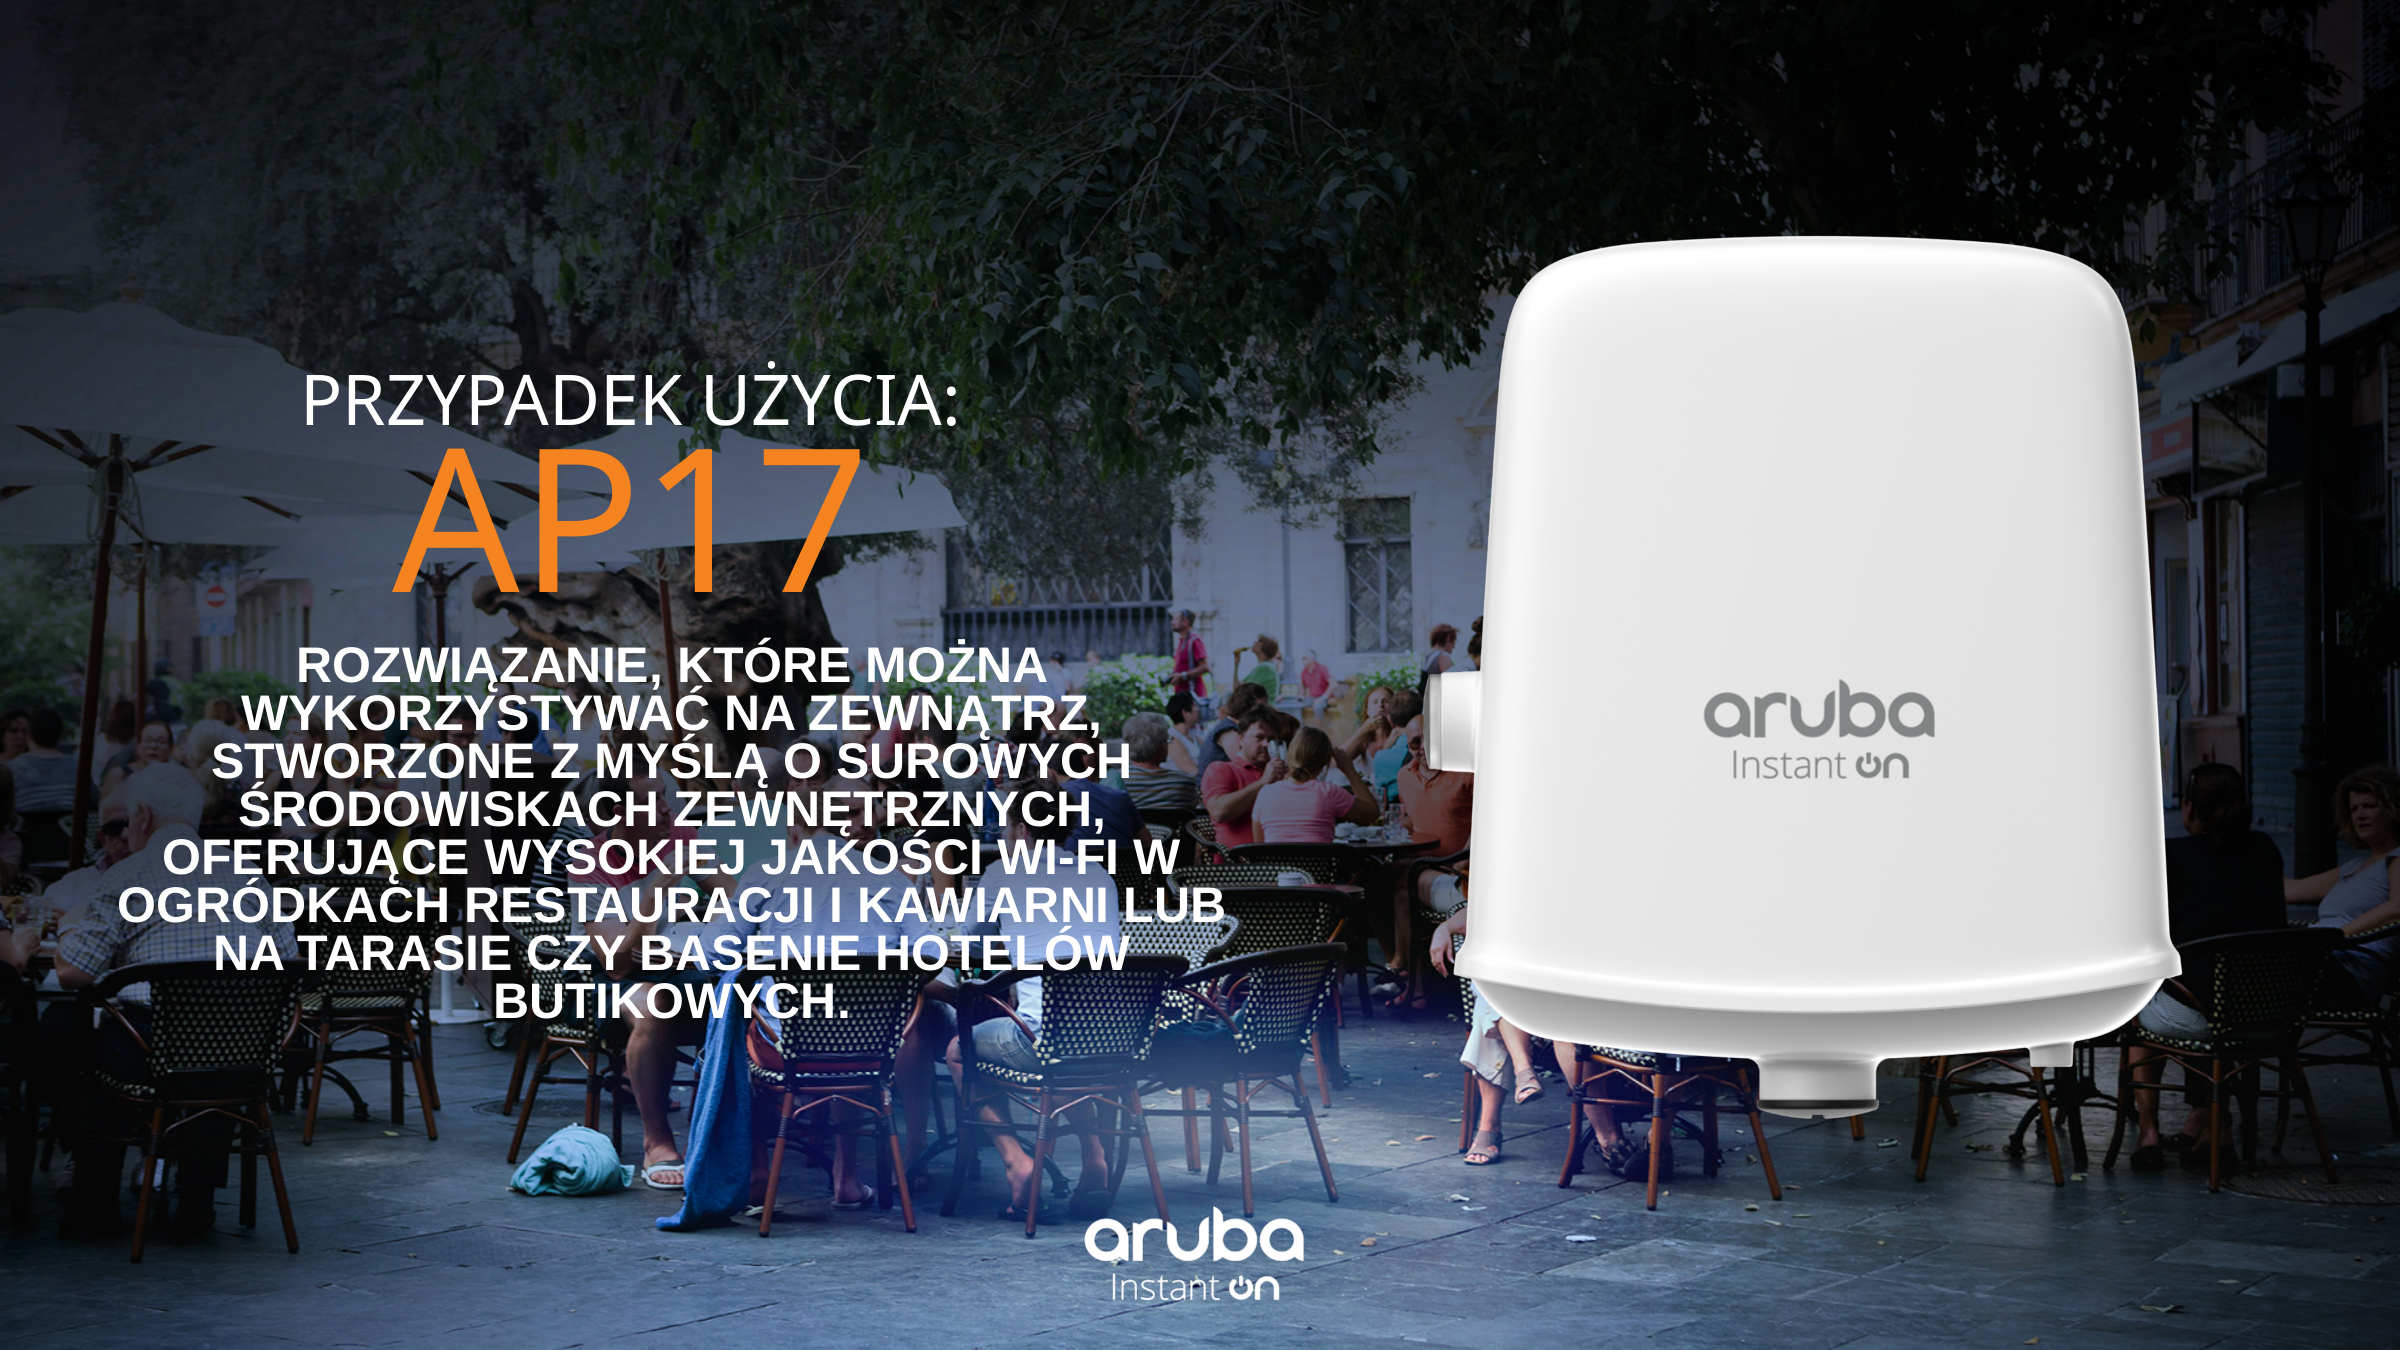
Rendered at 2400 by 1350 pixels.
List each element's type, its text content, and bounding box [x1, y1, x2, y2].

text_box PRZYPADEK UŻYCIA: AP17 [248, 364, 1014, 637]
text_box ROZWIĄZANIE, KTÓRE MOŻNA WYKORZYSTYWAĆ NA ZEWNĄTRZ, STWORZONE Z MYŚLĄ O SUROWYCH ŚRODOWISKACH ZEWNĘTRZNYCH, OFERUJĄCE WYSOKIEJ JAKOŚCI WI-FI W OGRÓDKACH RESTAURACJI I KAWIARNI LUB NA TARASIE CZY BASENIE HOTELÓW BUTIKOWYCH. [90, 637, 1255, 929]
picture [0, 0, 2400, 1350]
